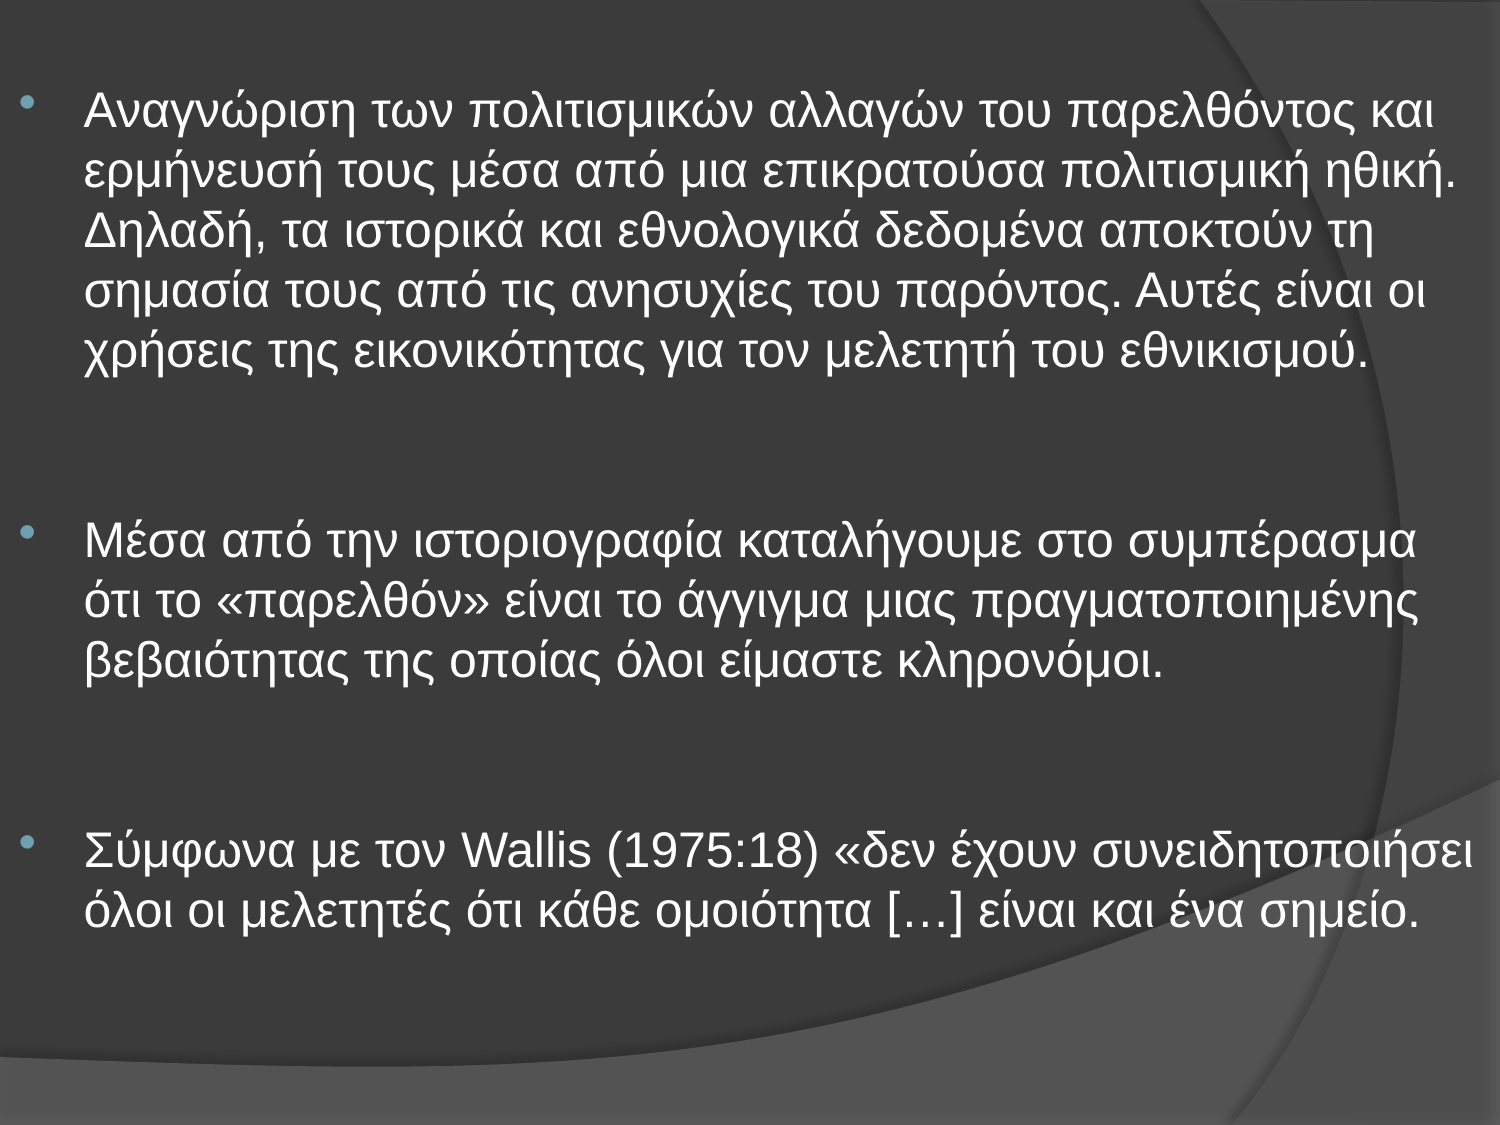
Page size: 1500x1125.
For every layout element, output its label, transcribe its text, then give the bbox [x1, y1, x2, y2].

list Αναγνώριση των πολιτισμικών αλλαγών του παρελθόντος και ερμήνευσή τους μέσα από μια επικρατούσα πολιτισμική ηθική. Δηλαδή, τα ιστορικά και εθνολογικά δεδομένα αποκτούν τη σημασία τους από τις ανησυχίες του παρόντος. Αυτές είναι οι χρήσεις της εικονικότητας για τον μελετητή του εθνικισμού. Μέσα από την ιστοριογραφία καταλήγουμε στο συμπέρασμα ότι το «παρελθόν» είναι το άγγιγμα μιας πραγματοποιημένης βεβαιότητας της οποίας όλοι είμαστε κληρονόμοι. Σύμφωνα με τον Wallis (1975:18) «δεν έχουν συνειδητοποιήσει όλοι οι μελετητές ότι κάθε ομοιότητα […] είναι και ένα σημείο. [0, 0, 1500, 1125]
